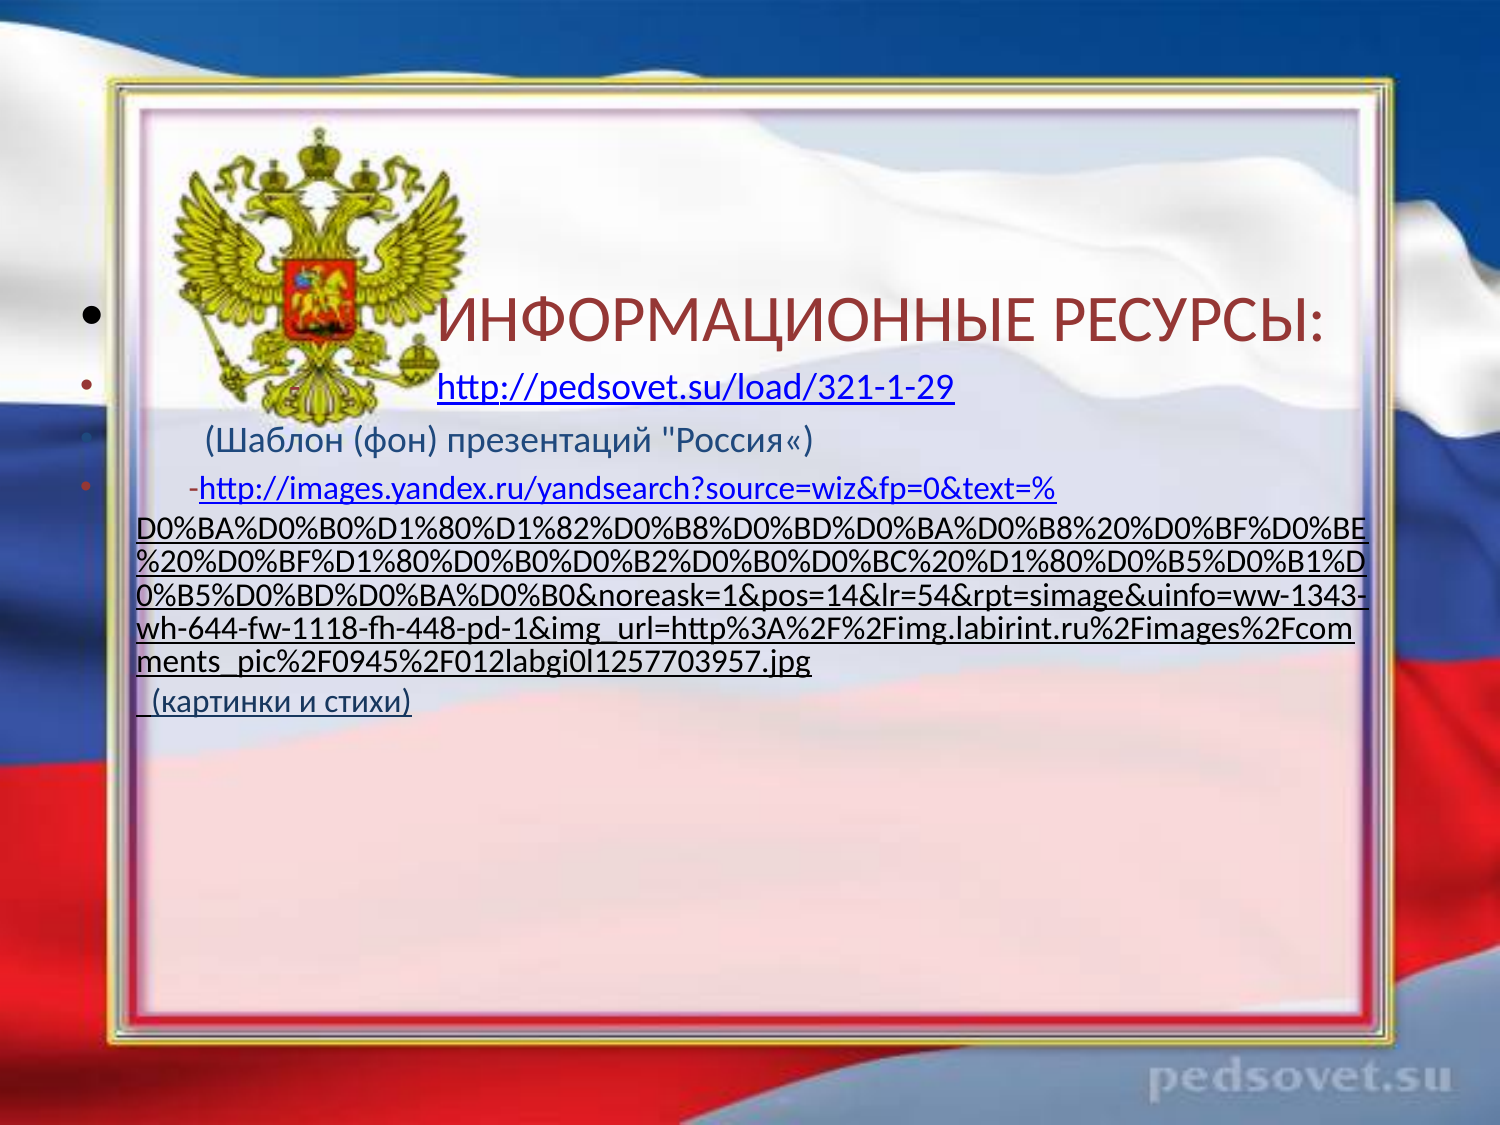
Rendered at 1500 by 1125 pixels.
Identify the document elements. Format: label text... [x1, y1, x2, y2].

list ИНФОРМАЦИОННЫЕ РЕСУРСЫ: - http://pedsovet.su/load/321-1-29 (Шаблон (фон) презентаций "Россия«) -http://images.yandex.ru/yandsearch?source=wiz&fp=0&text=%D0%BA%D0%B0%D1%80%D1%82%D0%B8%D0%BD%D0%BA%D0%B8%20%D0%BF%D0%BE%20%D0%BF%D1%80%D0%B0%D0%B2%D0%B0%D0%BC%20%D1%80%D0%B5%D0%B1%D0%B5%D0%BD%D0%BA%D0%B0&noreask=1&pos=14&lr=54&rpt=simage&uinfo=ww-1343-wh-644-fw-1118-fh-448-pd-1&img_url=http%3A%2F%2Fimg.labirint.ru%2Fimages%2Fcomments_pic%2F0945%2F012labgi0l1257703957.jpg (картинки и стихи) [64, 267, 1388, 1071]
picture [0, 0, 1500, 1125]
